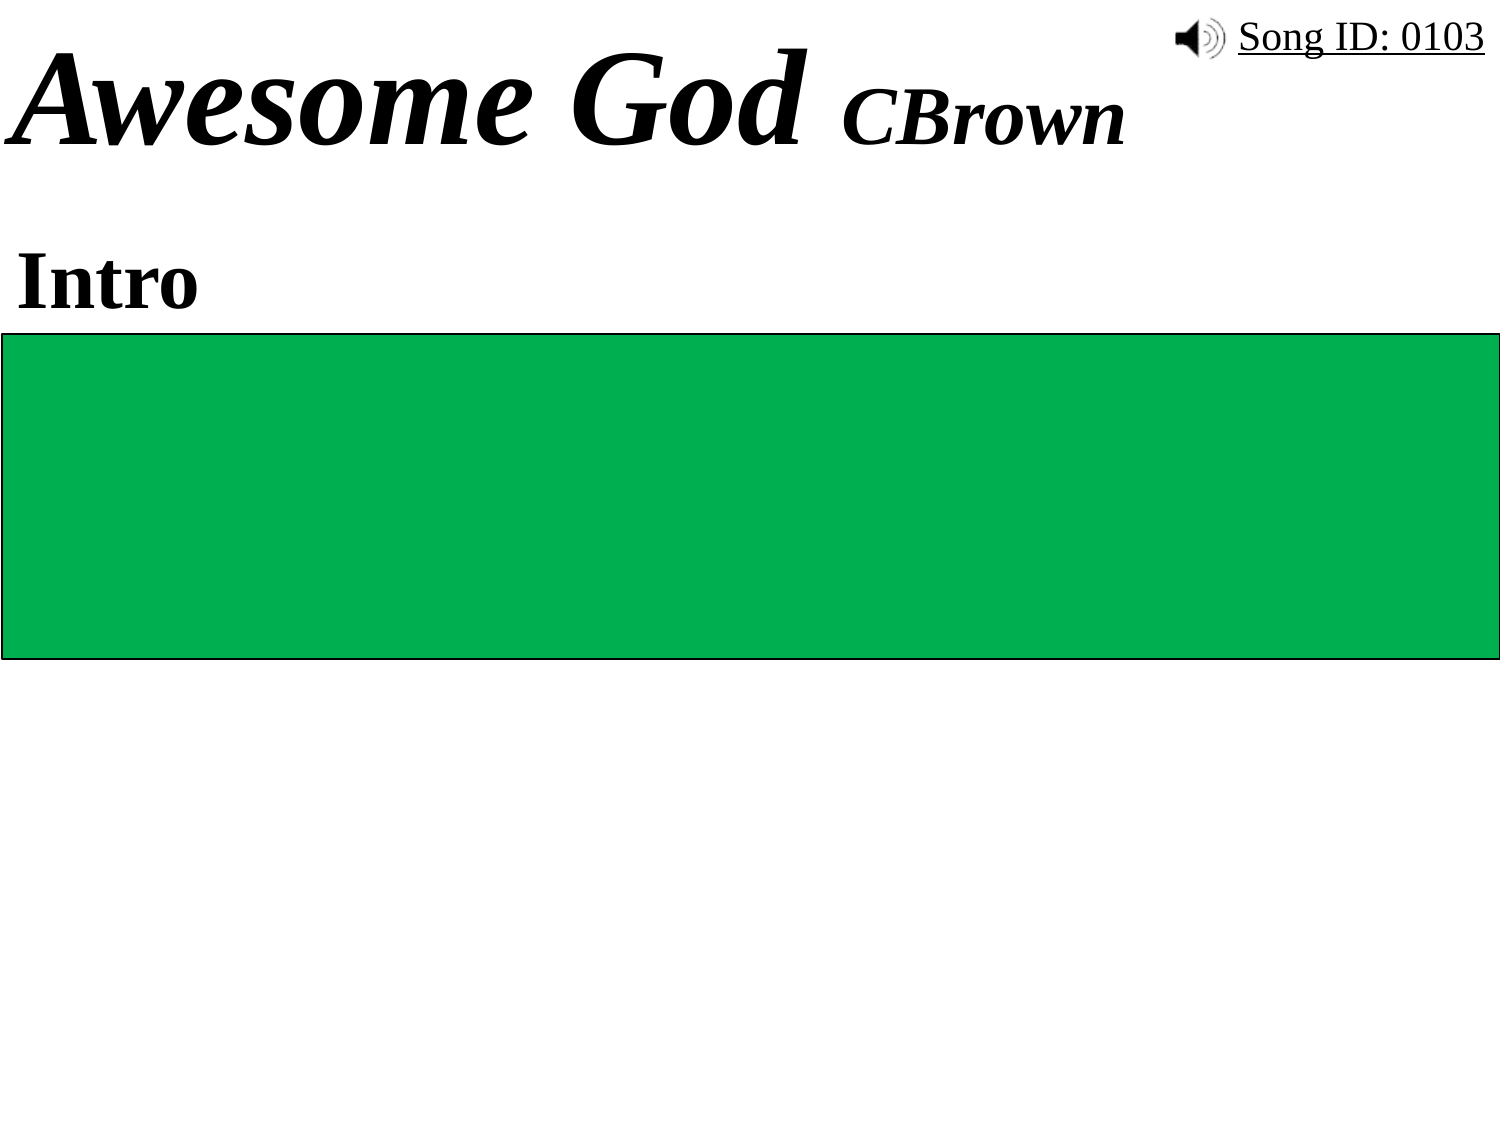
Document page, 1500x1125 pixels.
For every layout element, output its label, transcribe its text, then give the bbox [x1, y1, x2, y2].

text_box Song ID: 0103 [901, 1, 1500, 67]
picture [1171, 14, 1230, 64]
text_box Intro [2, 217, 501, 333]
text_box Awesome God CBrown [0, 0, 1172, 180]
text_box [2, 334, 1500, 659]
